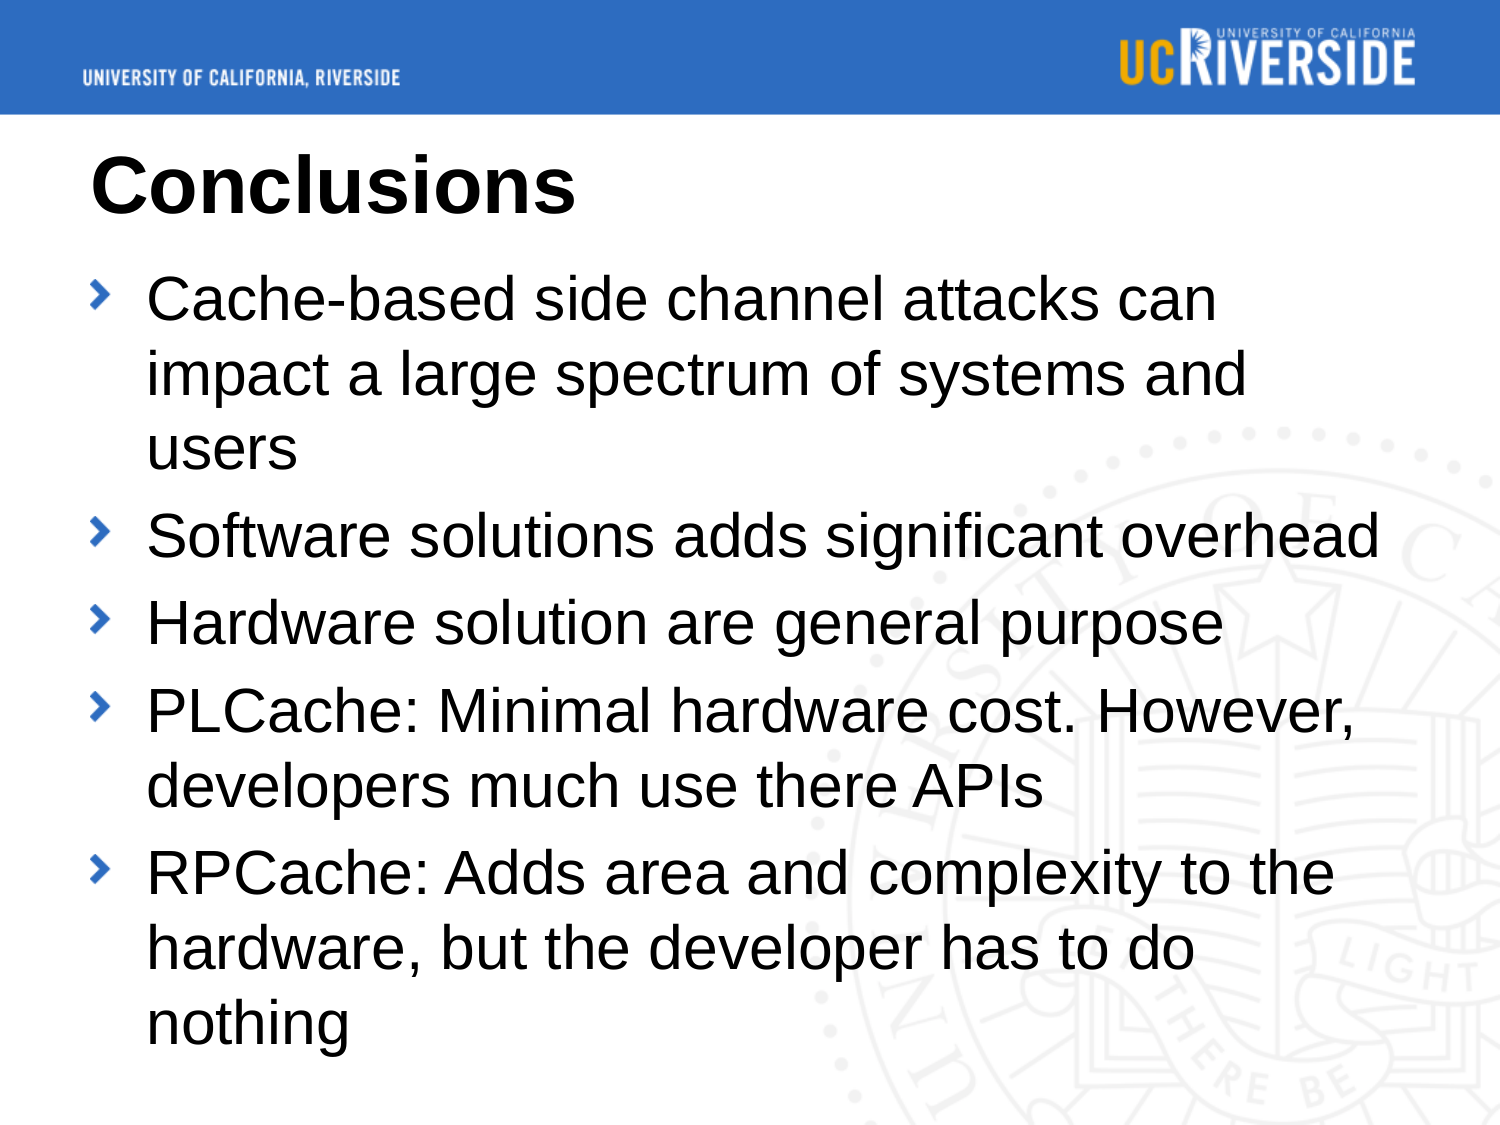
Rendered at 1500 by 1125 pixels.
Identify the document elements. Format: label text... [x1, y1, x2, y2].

title Conclusions [75, 112, 1425, 238]
picture [0, 0, 1500, 1125]
list Cache-based side channel attacks can impact a large spectrum of systems and users Software solutions adds significant overhead Hardware solution are general purpose PLCache: Minimal hardware cost. However, developers much use there APIs RPCache: Adds area and complexity to the hardware, but the developer has to do nothing [75, 249, 1425, 1025]
